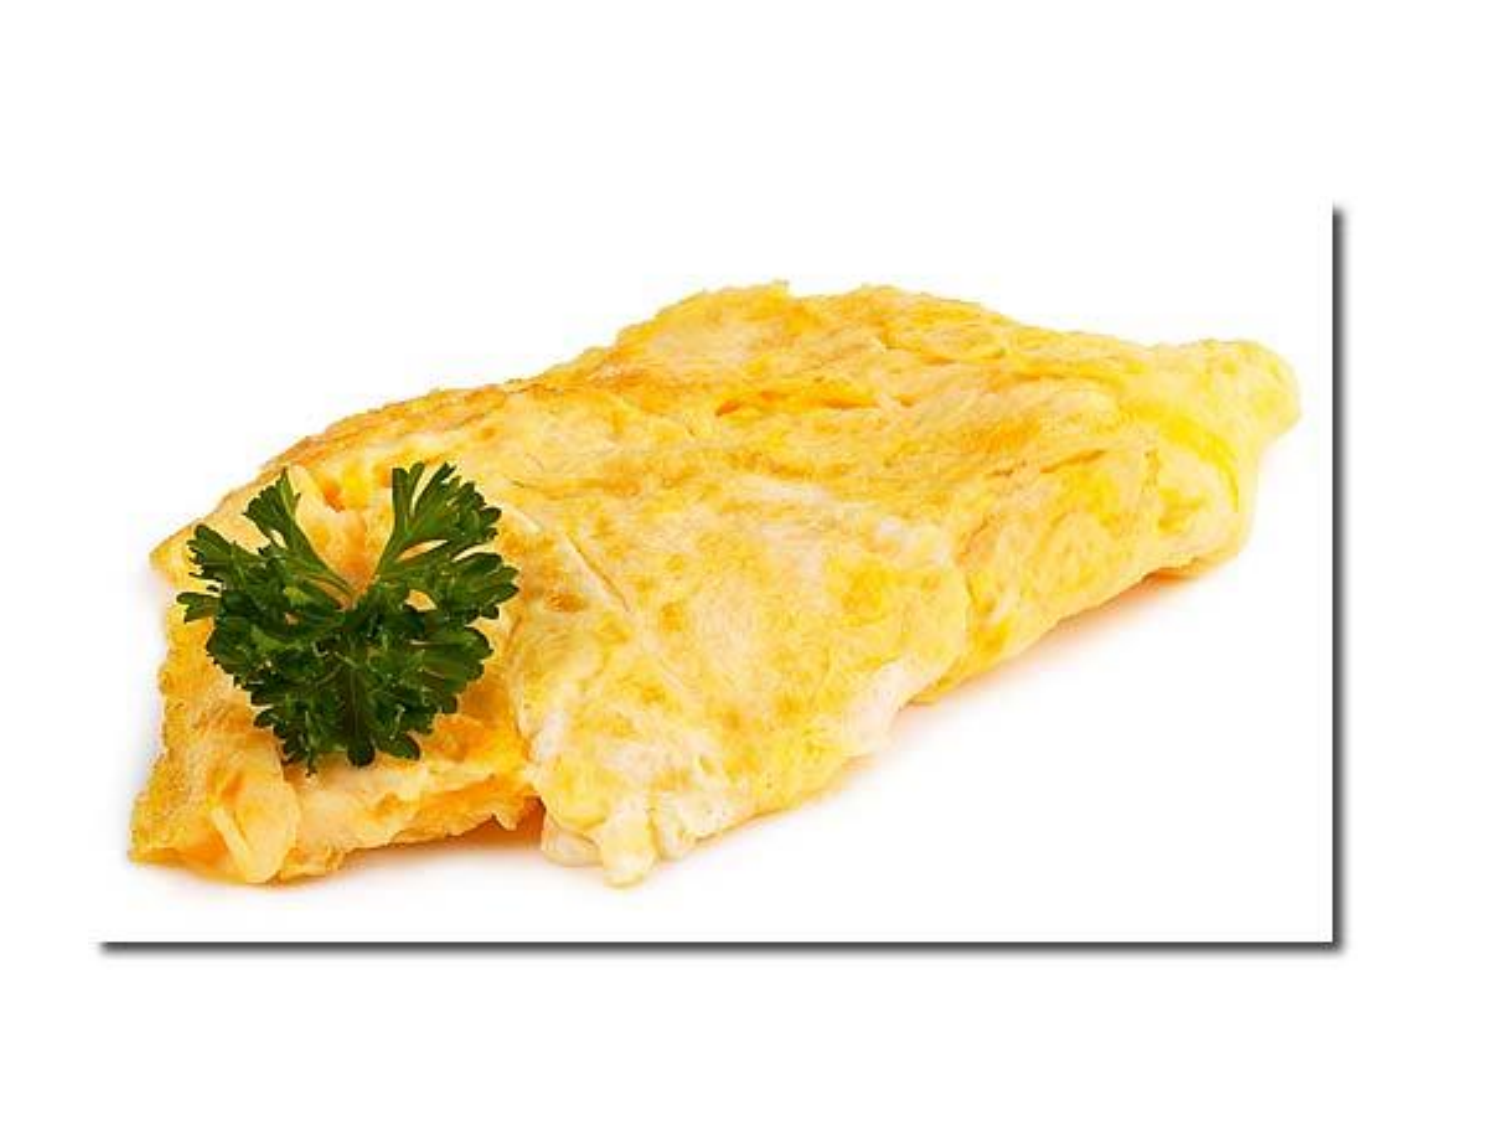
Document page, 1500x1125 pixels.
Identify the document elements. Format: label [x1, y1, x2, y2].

picture [88, 195, 1359, 971]
